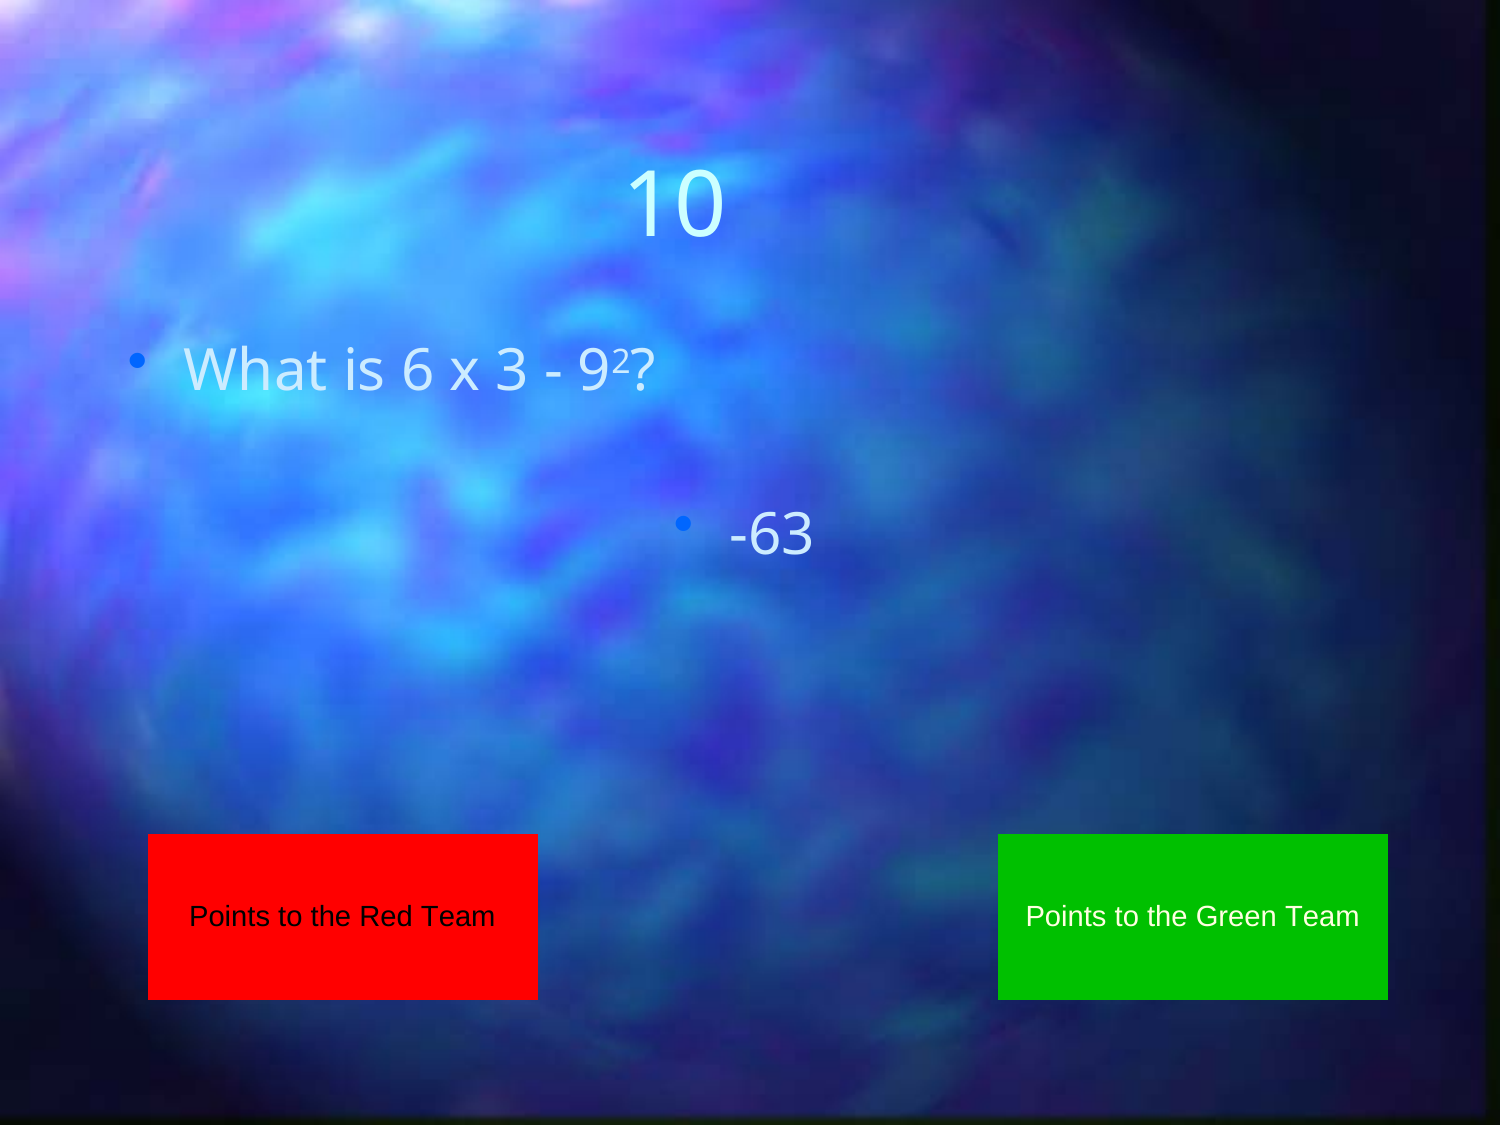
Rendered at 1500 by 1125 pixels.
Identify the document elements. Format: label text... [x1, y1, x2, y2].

picture [0, 0, 1500, 1125]
title 10 [37, 74, 1313, 263]
list What is 6 x 3 - 92? -63 [112, 324, 1377, 1001]
